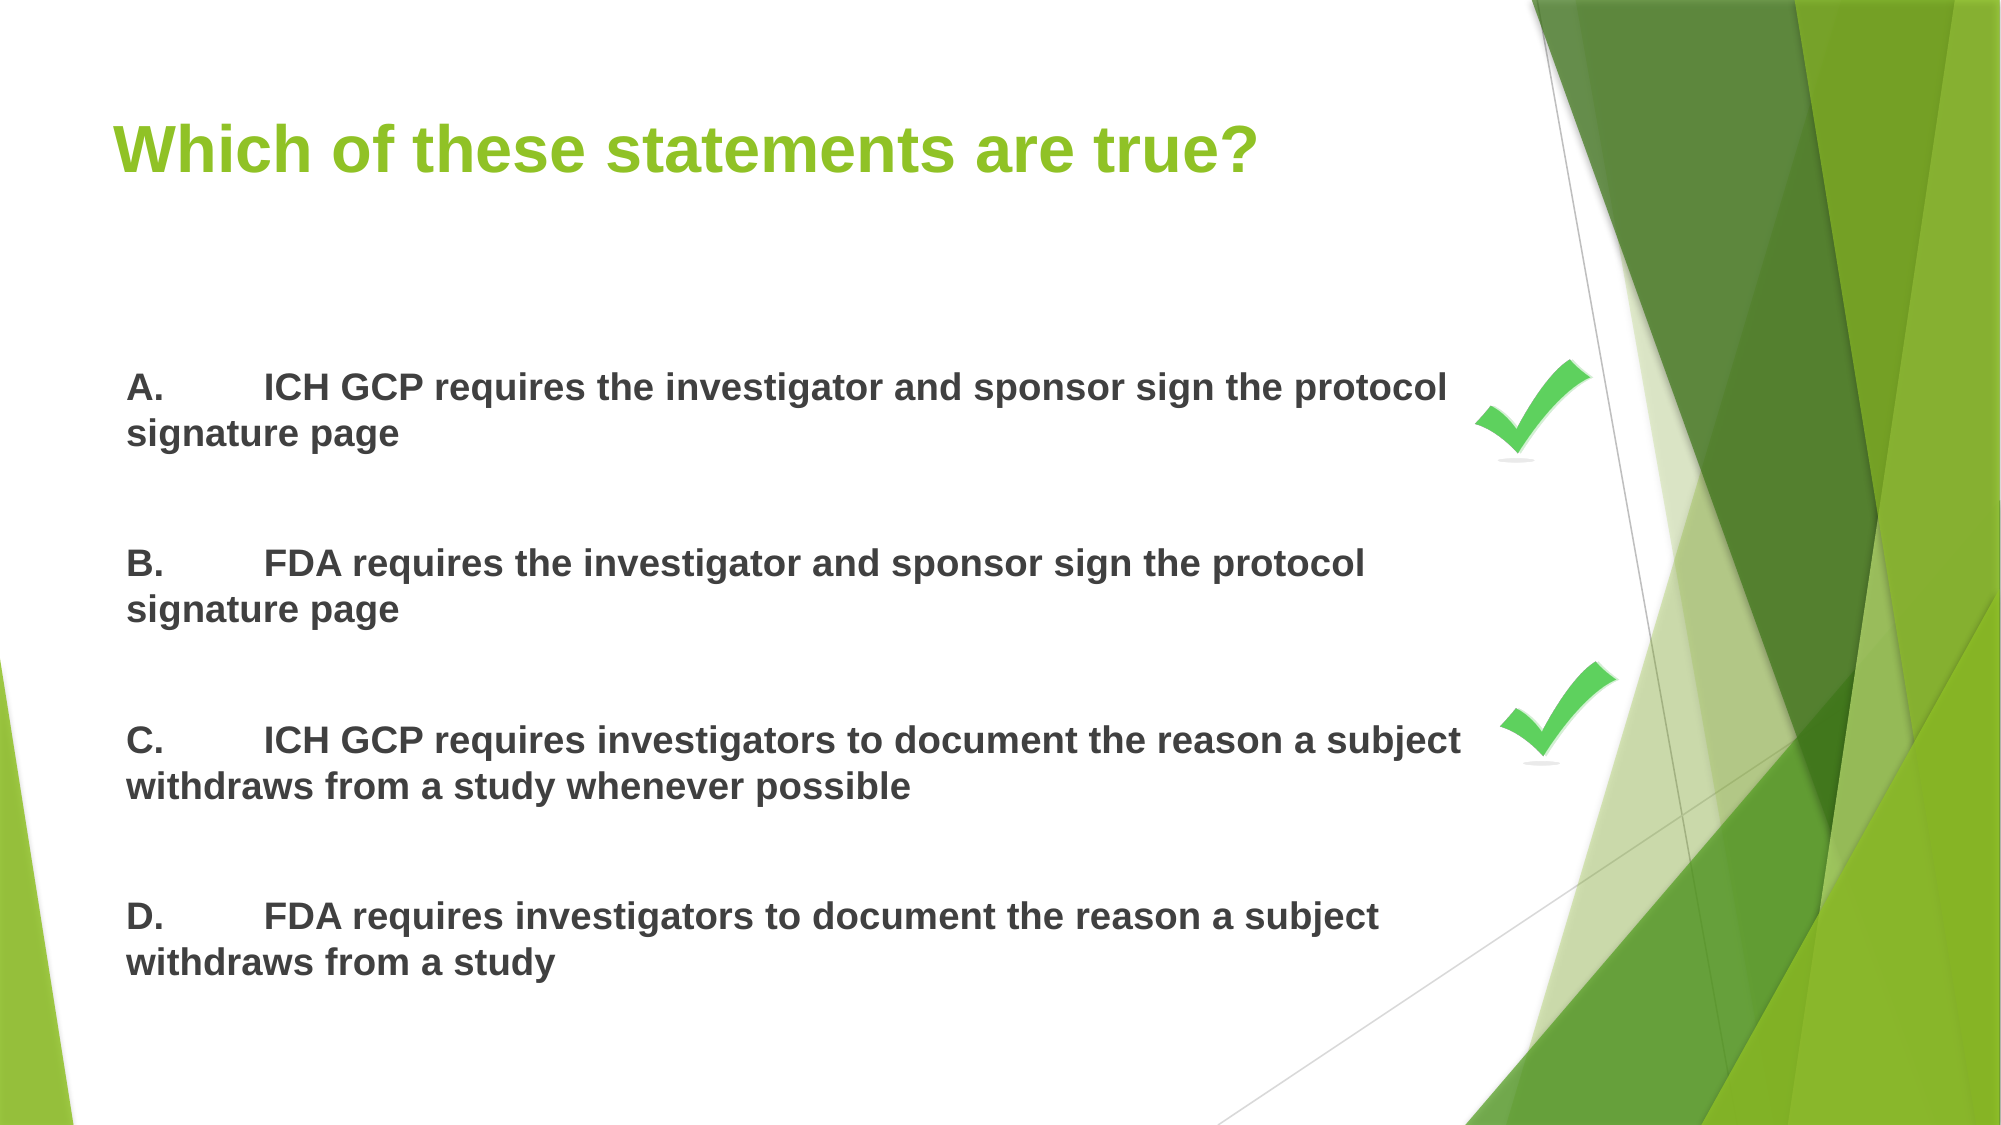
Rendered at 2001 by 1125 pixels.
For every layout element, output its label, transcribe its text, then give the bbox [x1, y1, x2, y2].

title Which of these statements are true? [98, 98, 1509, 233]
picture [1469, 353, 1599, 469]
picture [1495, 656, 1625, 771]
list A. ICH GCP requires the investigator and sponsor sign the protocol signature page B. FDA requires the investigator and sponsor sign the protocol signature page C. ICH GCP requires investigators to document the reason a subject withdraws from a study whenever possible D. FDA requires investigators to document the reason a subject withdraws from a study [111, 354, 1522, 992]
